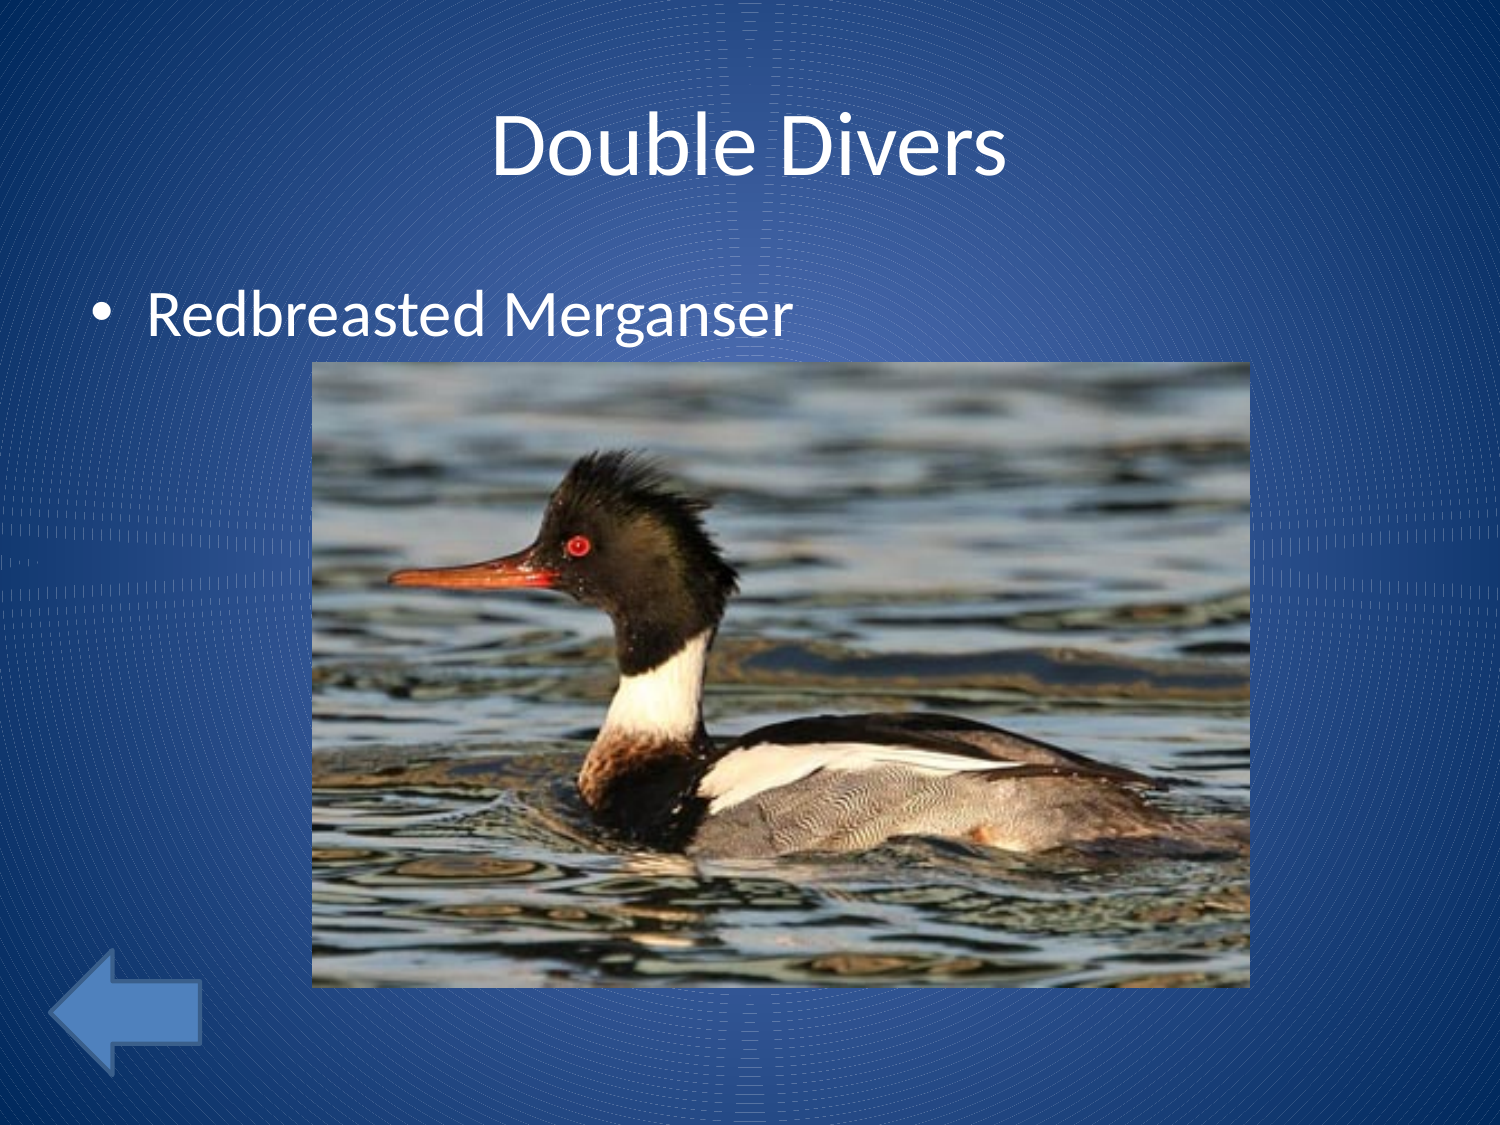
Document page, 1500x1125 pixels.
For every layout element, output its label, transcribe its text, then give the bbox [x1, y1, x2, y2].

list Redbreasted Merganser [75, 262, 1425, 1005]
text_box [47, 948, 203, 1077]
title Double Divers [75, 45, 1425, 233]
picture [312, 362, 1251, 988]
